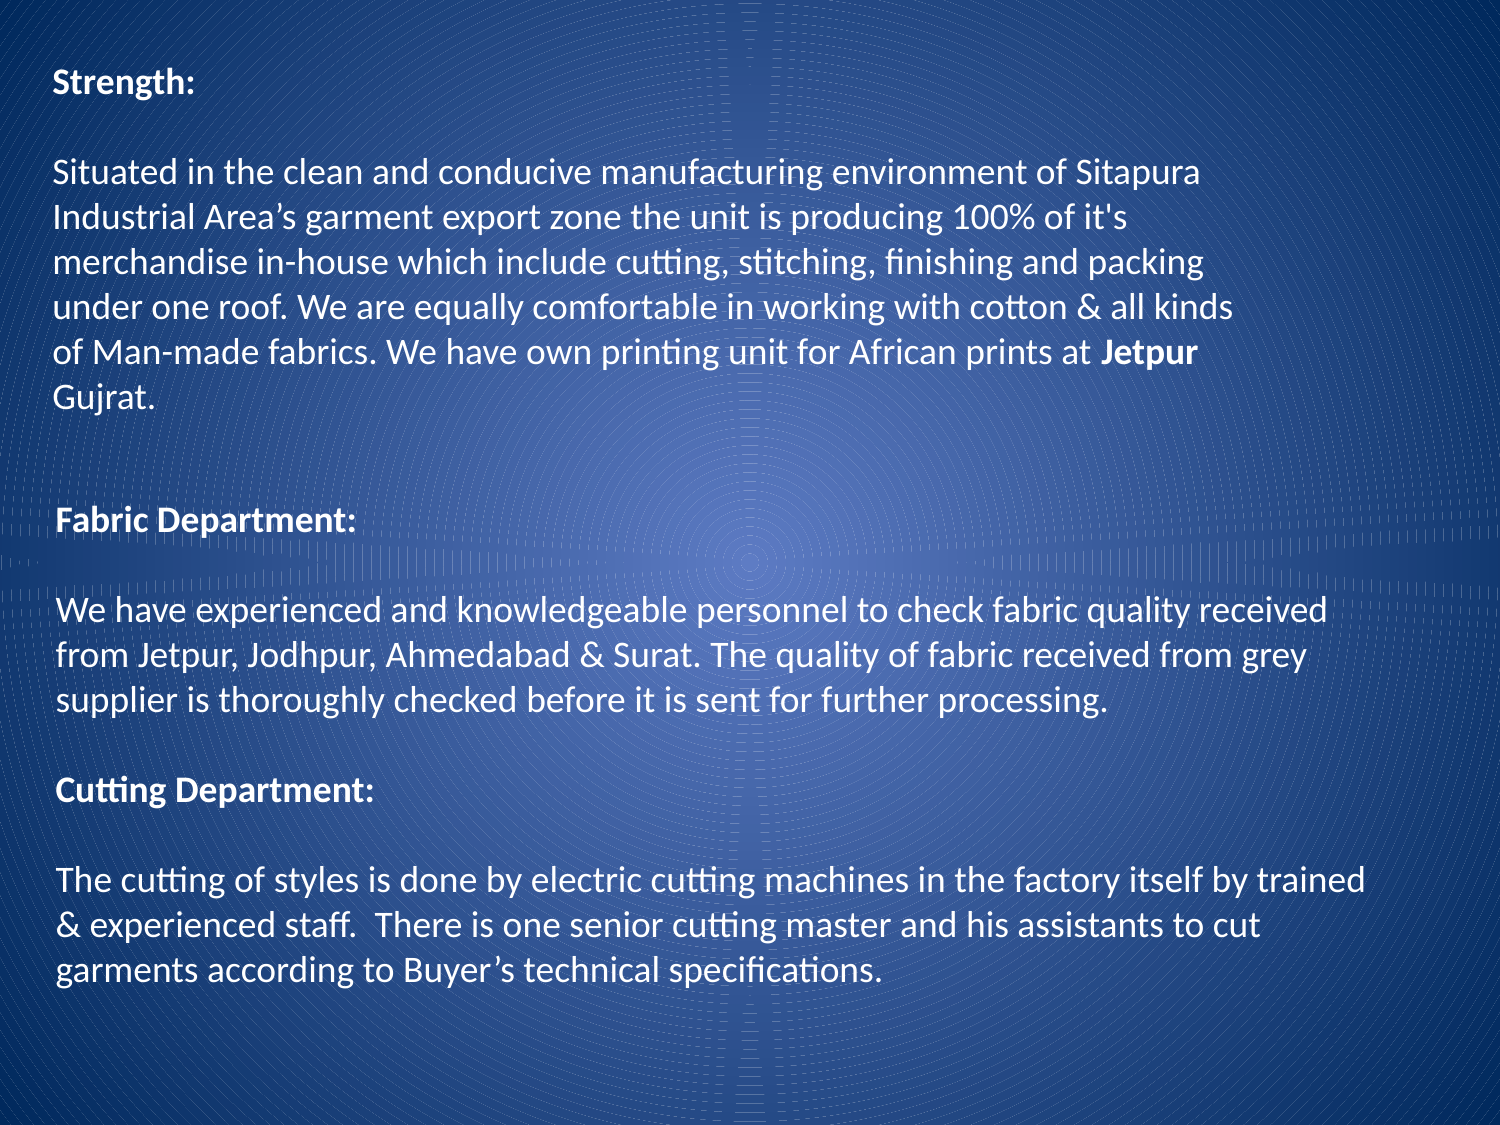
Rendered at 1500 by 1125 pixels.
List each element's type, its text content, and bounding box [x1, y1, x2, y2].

text_box Strength: Situated in the clean and conducive manufacturing environment of Sitapura Industrial Area’s garment export zone the unit is producing 100% of it's merchandise in-house which include cutting, stitching, finishing and packing under one roof. We are equally comfortable in working with cotton & all kinds of Man-made fabrics. We have own printing unit for African prints at Jetpur Gujrat. [37, 49, 1275, 425]
text_box Fabric Department: We have experienced and knowledgeable personnel to check fabric quality received from Jetpur, Jodhpur, Ahmedabad & Surat. The quality of fabric received from grey supplier is thoroughly checked before it is sent for further processing. Cutting Department: The cutting of styles is done by electric cutting machines in the factory itself by trained & experienced staff. There is one senior cutting master and his assistants to cut garments according to Buyer’s technical specifications. [40, 487, 1391, 998]
